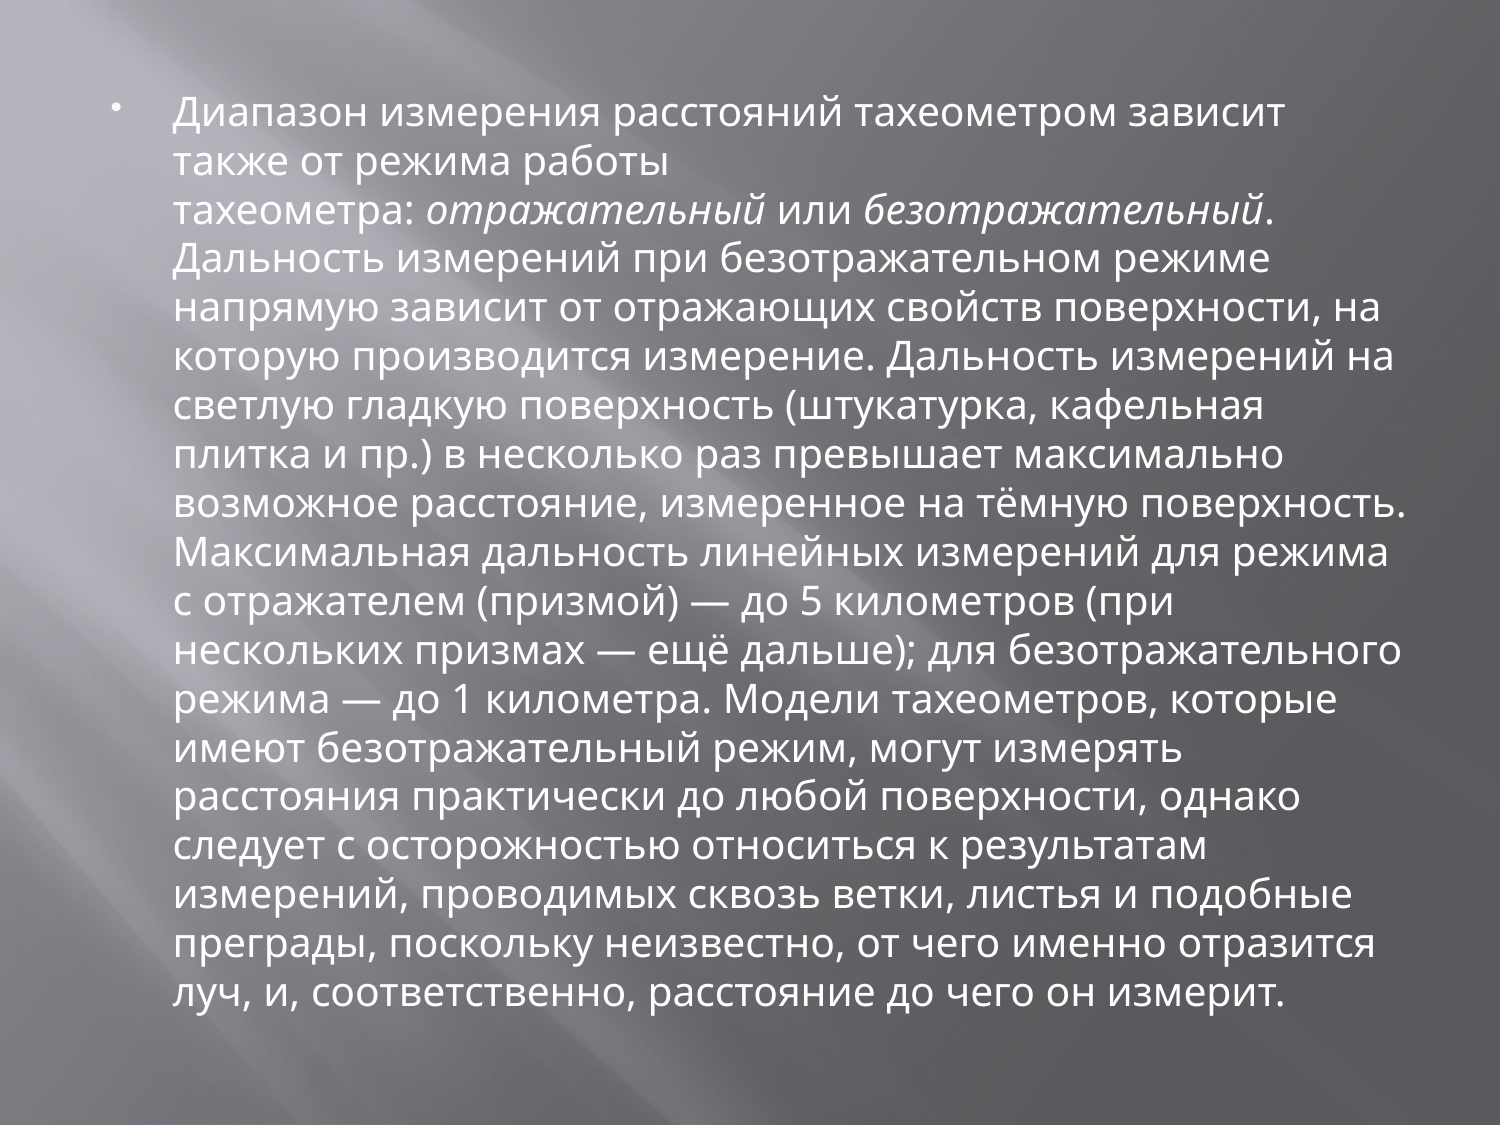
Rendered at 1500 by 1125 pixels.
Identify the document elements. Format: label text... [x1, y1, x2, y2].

list Диапазон измерения расстояний тахеометром зависит также от режима работы тахеометра: отражательный или безотражательный. Дальность измерений при безотражательном режиме напрямую зависит от отражающих свойств поверхности, на которую производится измерение. Дальность измерений на светлую гладкую поверхность (штукатурка, кафельная плитка и пр.) в несколько раз превышает максимально возможное расстояние, измеренное на тёмную поверхность. Максимальная дальность линейных измерений для режима с отражателем (призмой) — до 5 километров (при нескольких призмах — ещё дальше); для безотражательного режима — до 1 километра. Модели тахеометров, которые имеют безотражательный режим, могут измерять расстояния практически до любой поверхности, однако следует с осторожностью относиться к результатам измерений, проводимых сквозь ветки, листья и подобные преграды, поскольку неизвестно, от чего именно отразится луч, и, соответственно, расстояние до чего он измерит. [76, 78, 1427, 1059]
